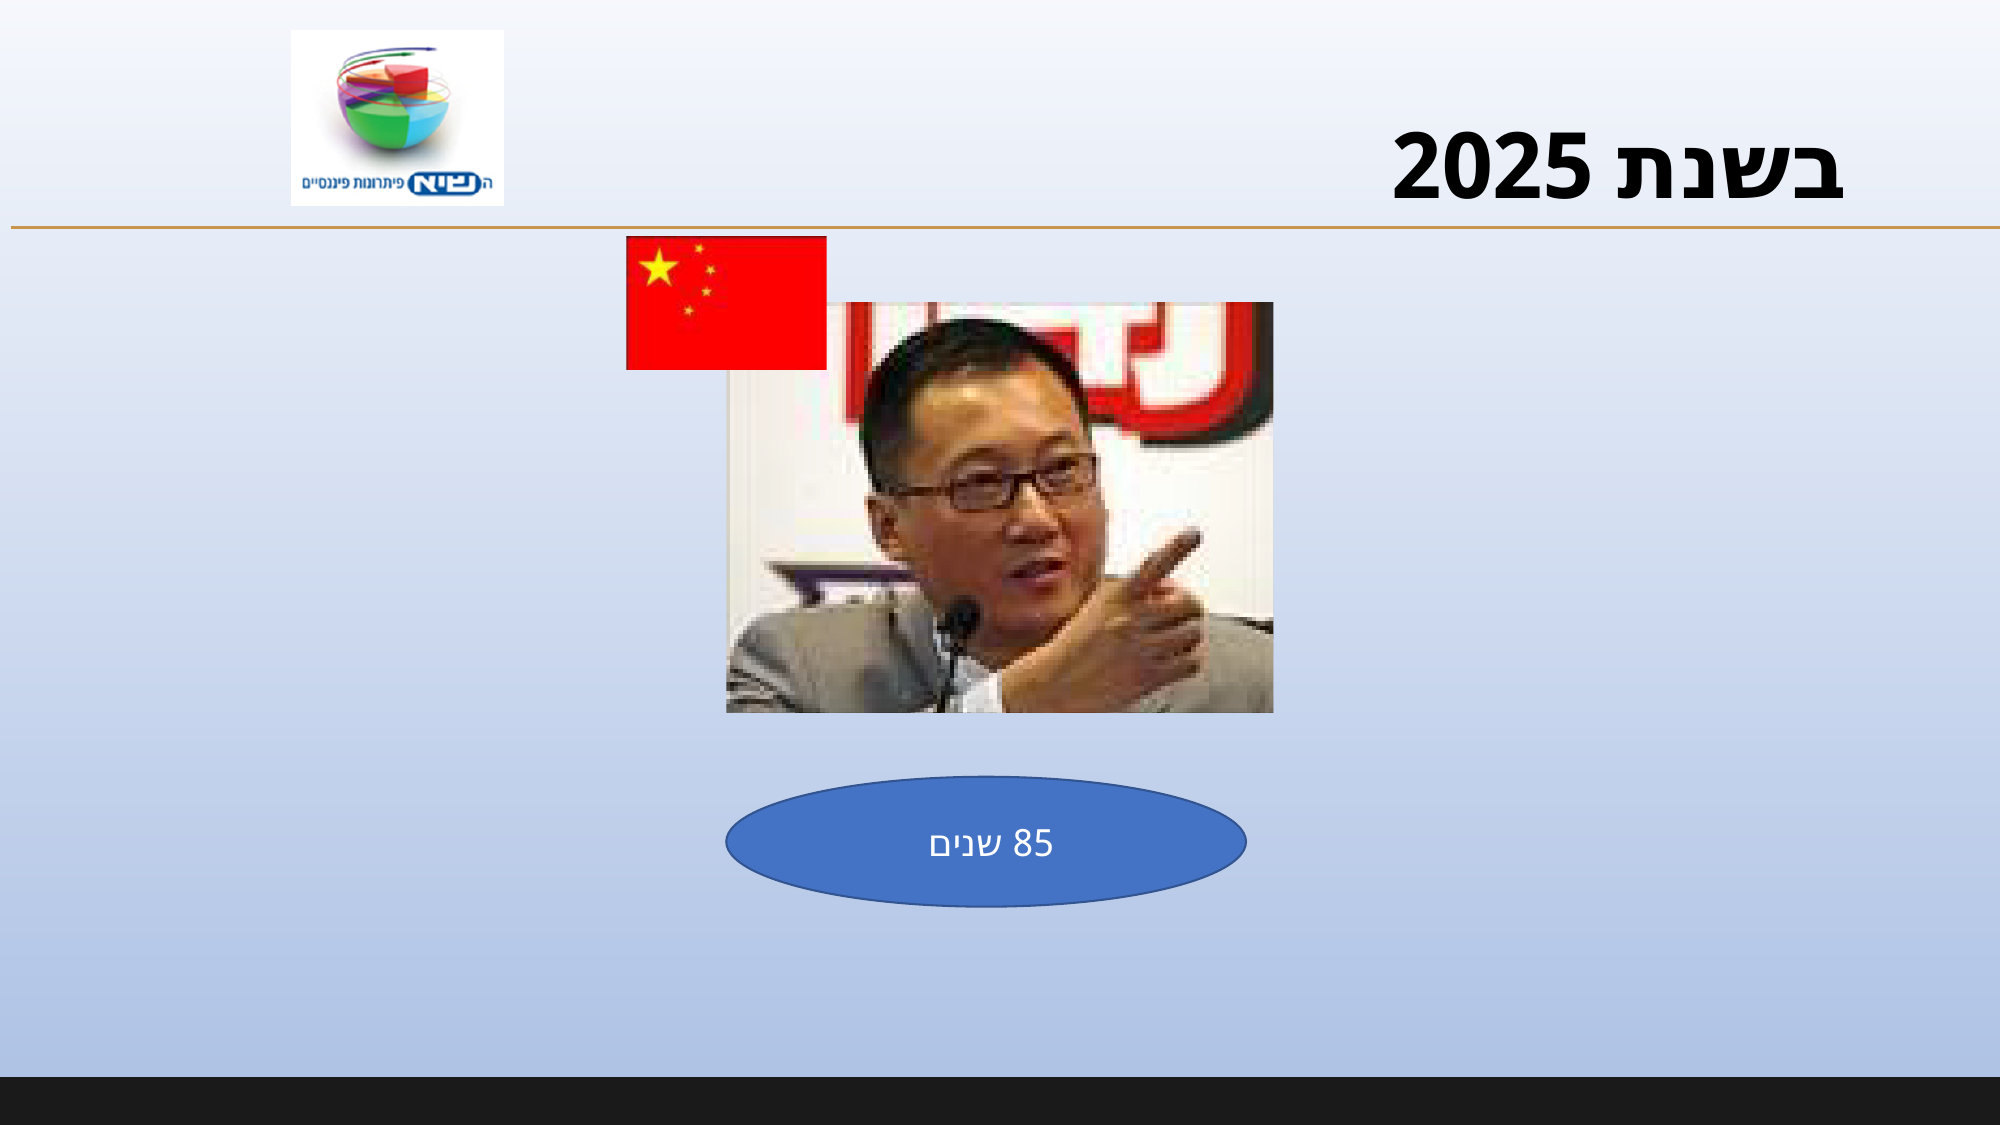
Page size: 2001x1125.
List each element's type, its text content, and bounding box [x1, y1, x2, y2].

title בשנת 2025 [137, 59, 1863, 278]
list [726, 302, 1274, 713]
picture [291, 30, 504, 206]
text_box 85 שנים [725, 775, 1248, 908]
picture [626, 236, 827, 370]
